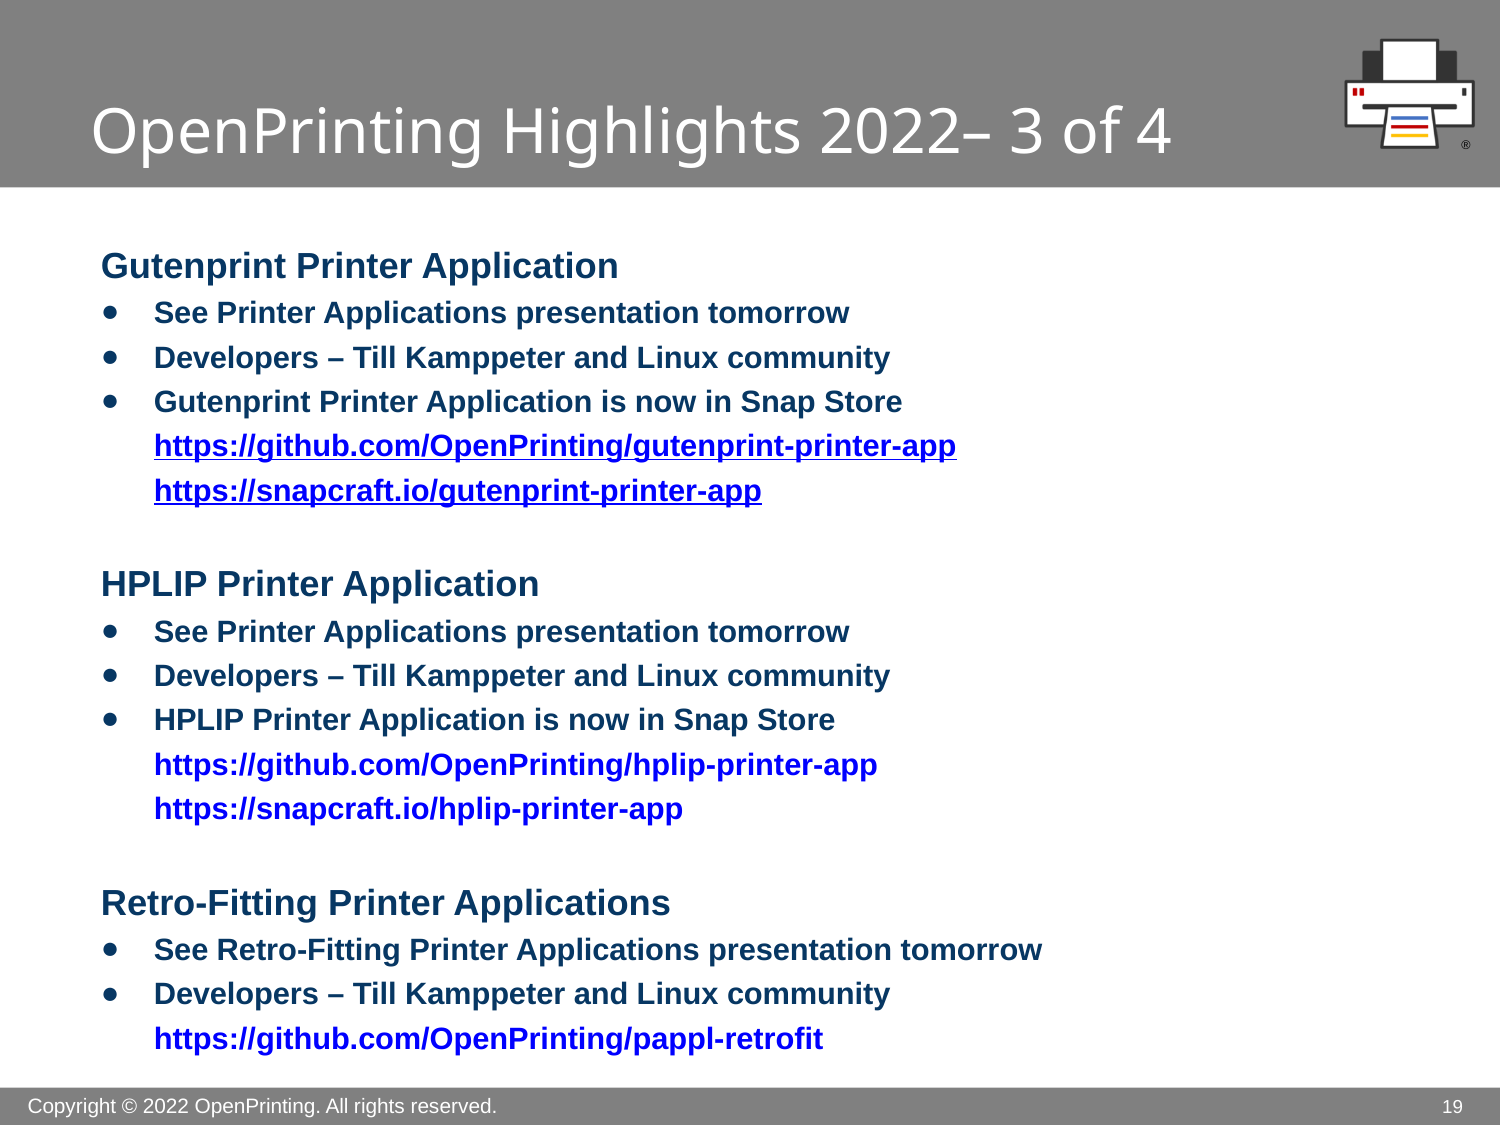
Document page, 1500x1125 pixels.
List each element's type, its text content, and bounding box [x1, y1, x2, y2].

slide_number 19 [1405, 1087, 1500, 1125]
list Gutenprint Printer Application See Printer Applications presentation tomorrow Developers – Till Kamppeter and Linux community Gutenprint Printer Application is now in Snap Store https://github.com/OpenPrinting/gutenprint-printer-app https://snapcraft.io/gutenprint-printer-app HPLIP Printer Application See Printer Applications presentation tomorrow Developers – Till Kamppeter and Linux community HPLIP Printer Application is now in Snap Store https://github.com/OpenPrinting/hplip-printer-app https://snapcraft.io/hplip-printer-app Retro-Fitting Printer Applications See Retro-Fitting Printer Applications presentation tomorrow Developers – Till Kamppeter and Linux community https://github.com/OpenPrinting/pappl-retrofit [74, 224, 1426, 1068]
picture [1339, 33, 1480, 154]
title OpenPrinting Highlights 2022– 3 of 4 [74, 7, 1318, 175]
